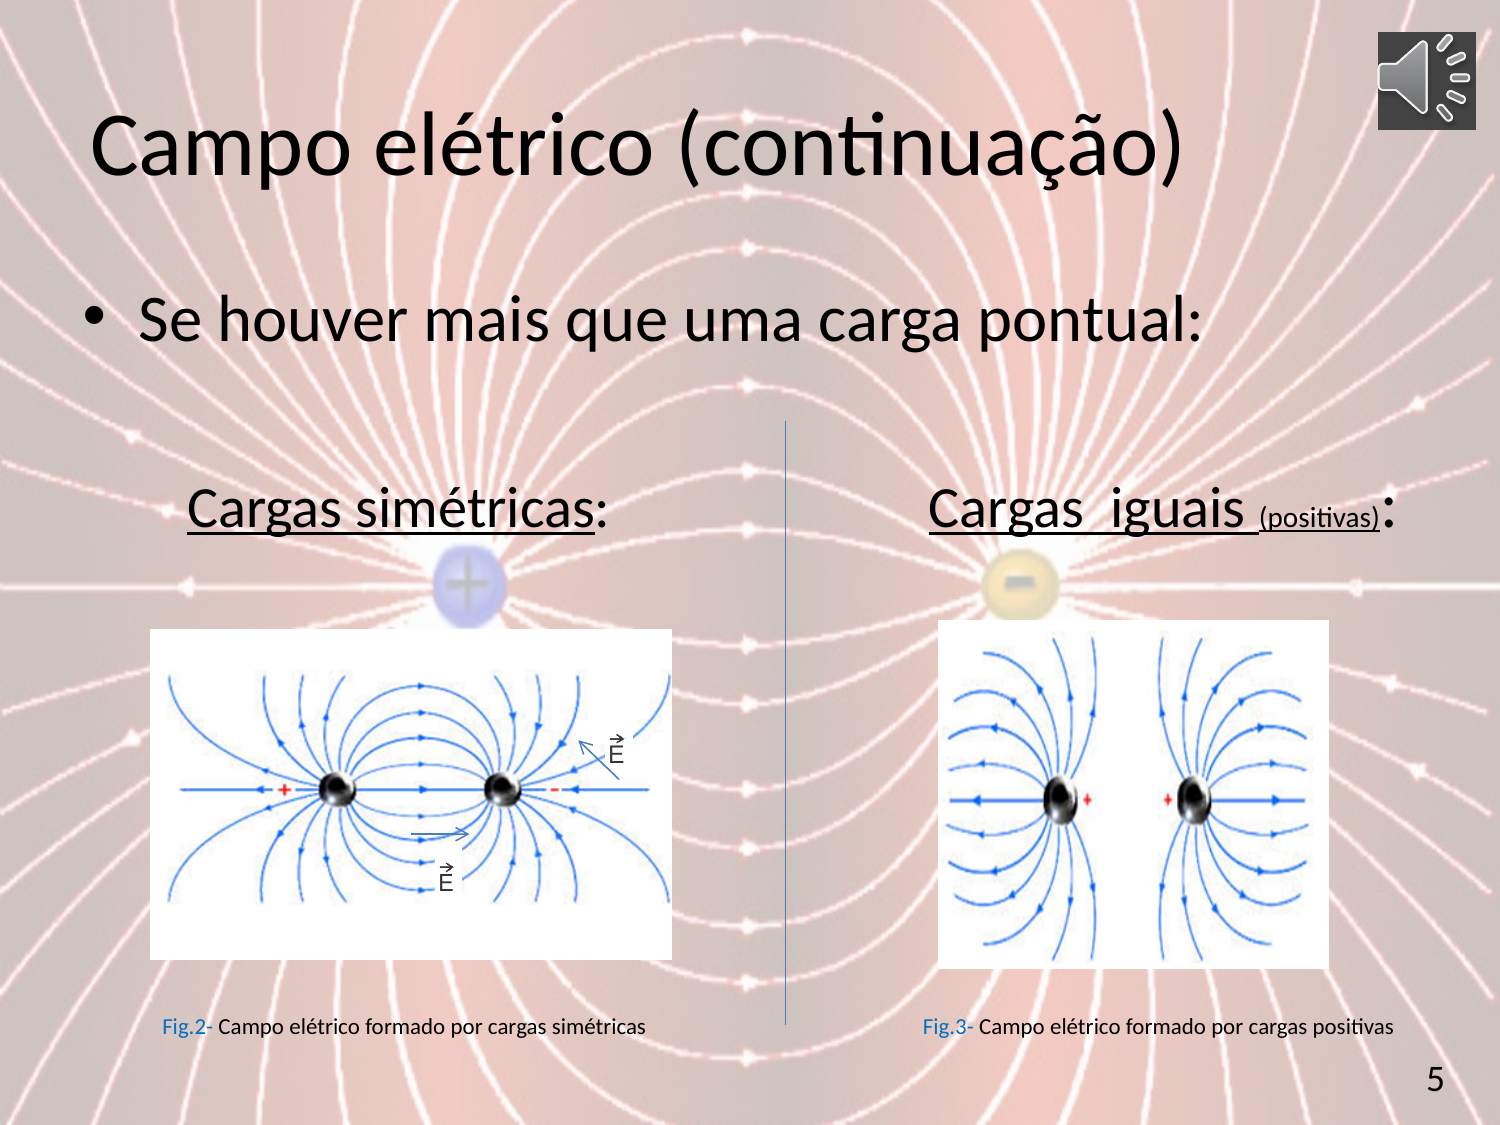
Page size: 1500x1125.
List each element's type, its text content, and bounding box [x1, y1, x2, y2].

picture [938, 620, 1330, 969]
text_box Fig.3- Campo elétrico formado por cargas positivas [908, 1003, 1476, 1047]
text_box 5 [1411, 1046, 1500, 1107]
text_box Fig.2- Campo elétrico formado por cargas simétricas [147, 1003, 691, 1047]
title Campo elétrico (continuação) [75, 45, 1425, 233]
picture [1376, 30, 1478, 132]
list Se houver mais que uma carga pontual: Cargas simétricas: Cargas iguais (positivas): [67, 267, 1418, 1010]
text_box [578, 740, 620, 780]
picture [150, 628, 672, 961]
